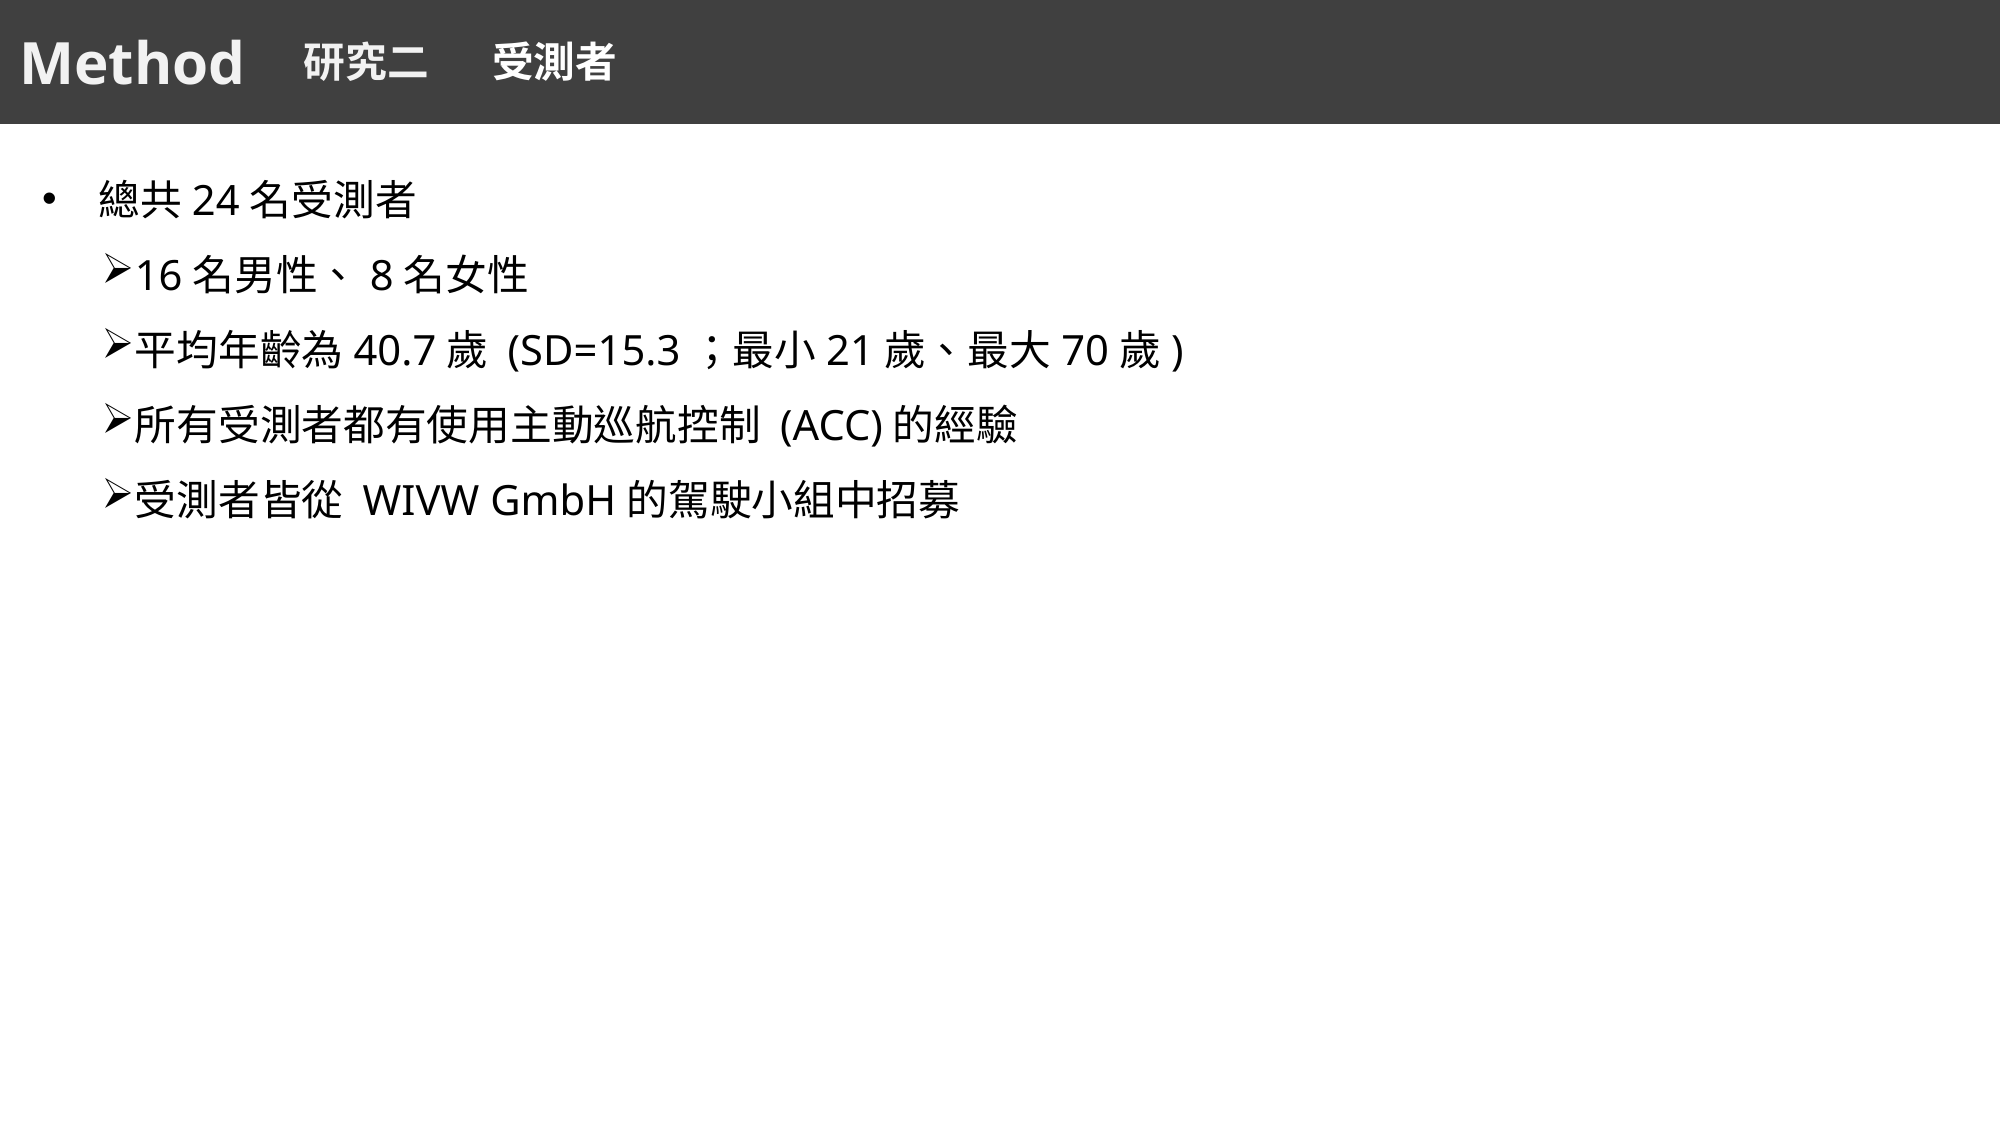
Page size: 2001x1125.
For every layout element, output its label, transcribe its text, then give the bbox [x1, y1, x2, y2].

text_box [0, 0, 2000, 123]
text_box 總共24名受測者 16名男性、8名女性 平均年齡為40.7歲 (SD=15.3；最小21歲、最大70歲) 所有受測者都有使用主動巡航控制 (ACC)的經驗 受測者皆從 WIVW GmbH的駕駛小組中招募 [27, 141, 1973, 532]
